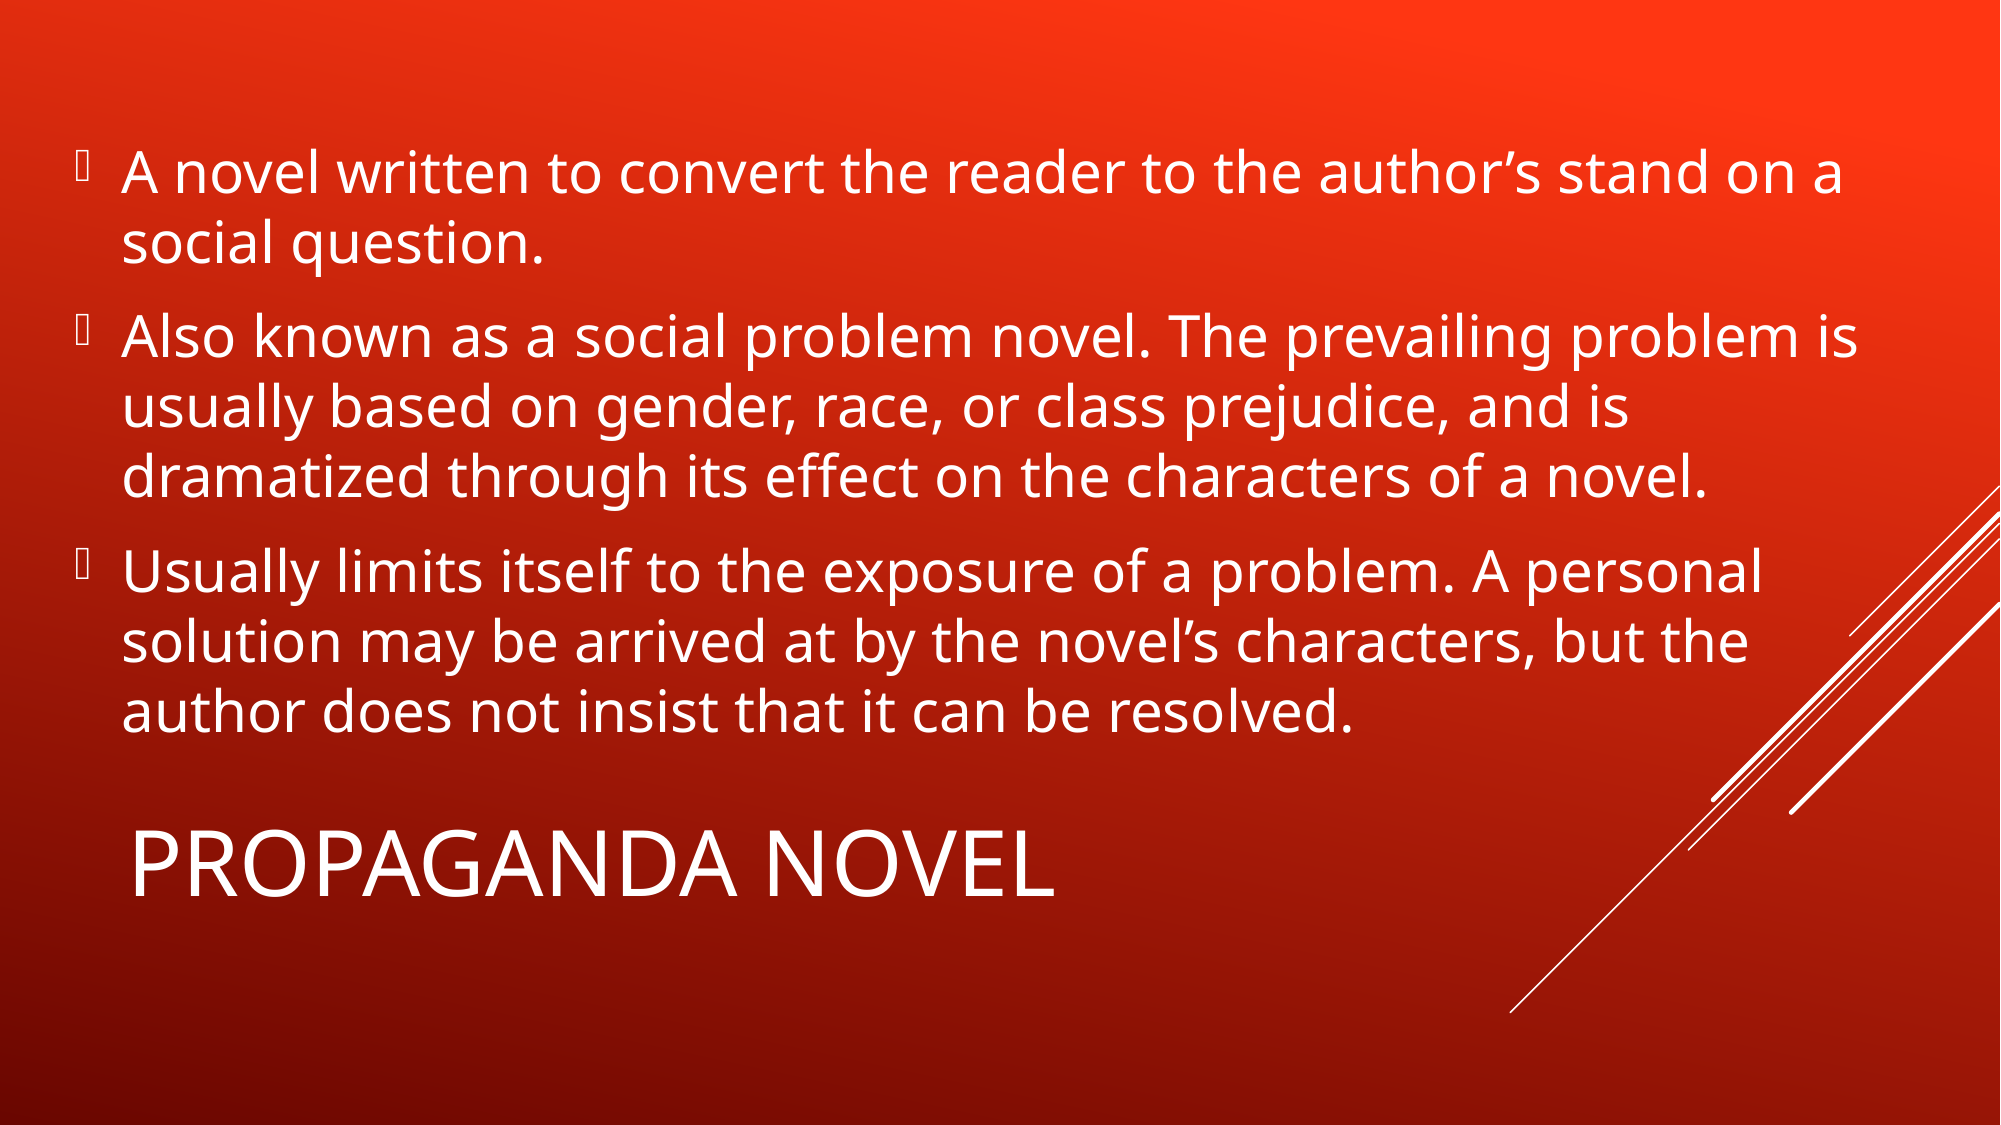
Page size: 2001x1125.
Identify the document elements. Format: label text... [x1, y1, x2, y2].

list A novel written to convert the reader to the author’s stand on a social question. Also known as a social problem novel. The prevailing problem is usually based on gender, race, or class prejudice, and is dramatized through its effect on the characters of a novel. Usually limits itself to the exposure of a problem. A personal solution may be arrived at by the novel’s characters, but the author does not insist that it can be resolved. [59, 143, 1927, 737]
title Propaganda novel [112, 737, 1513, 984]
